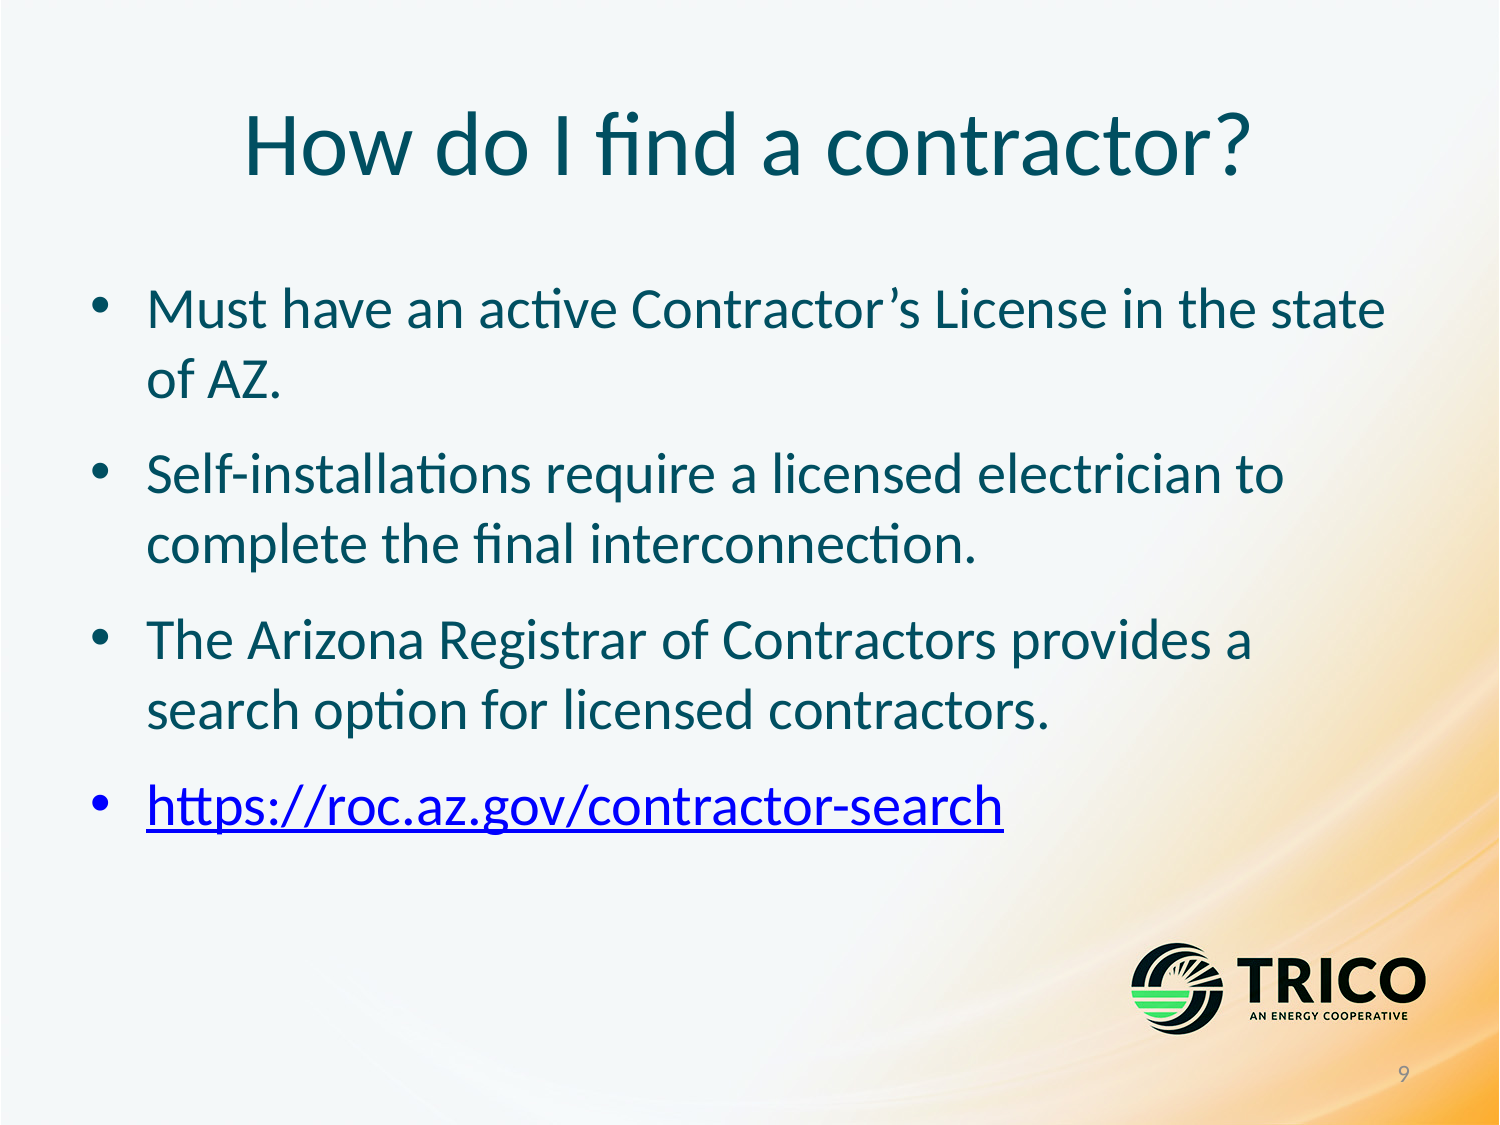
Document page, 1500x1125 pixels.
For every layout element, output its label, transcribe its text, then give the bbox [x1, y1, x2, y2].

title How do I find a contractor? [75, 45, 1425, 233]
list Must have an active Contractor’s License in the state of AZ. Self-installations require a licensed electrician to complete the final interconnection. The Arizona Registrar of Contractors provides a search option for licensed contractors. https://roc.az.gov/contractor-search [75, 262, 1425, 1005]
slide_number 9 [1074, 1042, 1425, 1103]
picture [1, 0, 1499, 1125]
